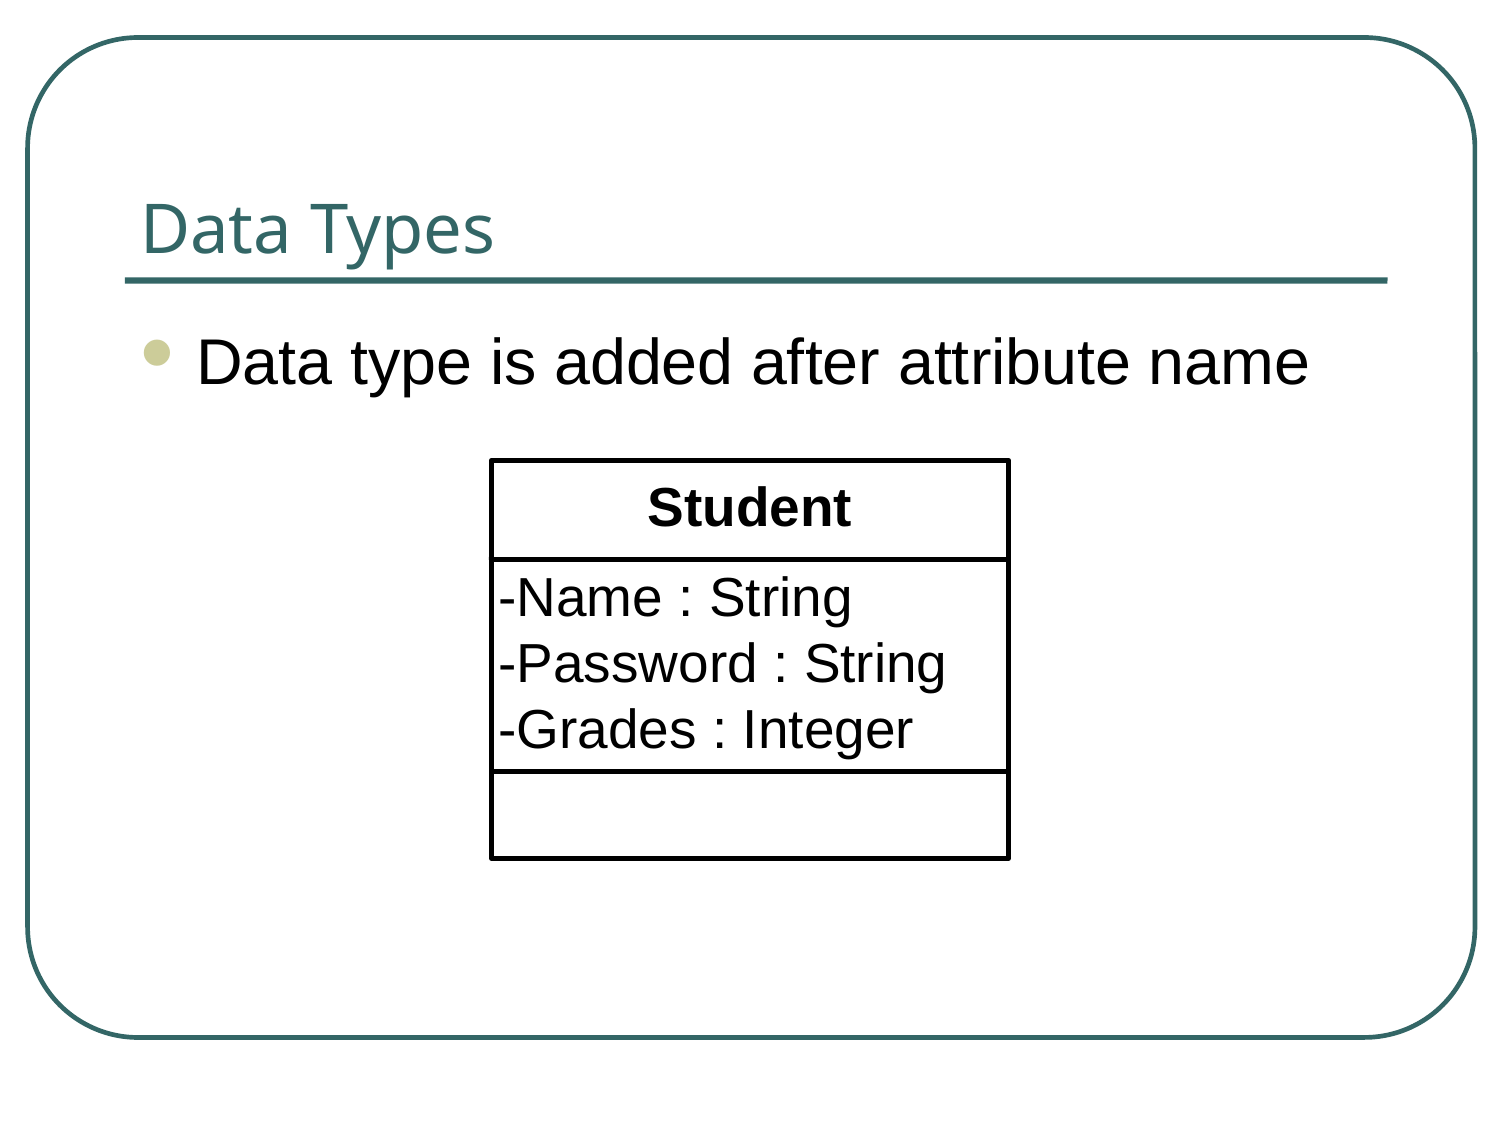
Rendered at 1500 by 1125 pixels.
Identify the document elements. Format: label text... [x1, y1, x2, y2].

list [480, 449, 1019, 869]
list Data type is added after attribute name [124, 312, 1388, 976]
title Data Types [124, 87, 1388, 276]
